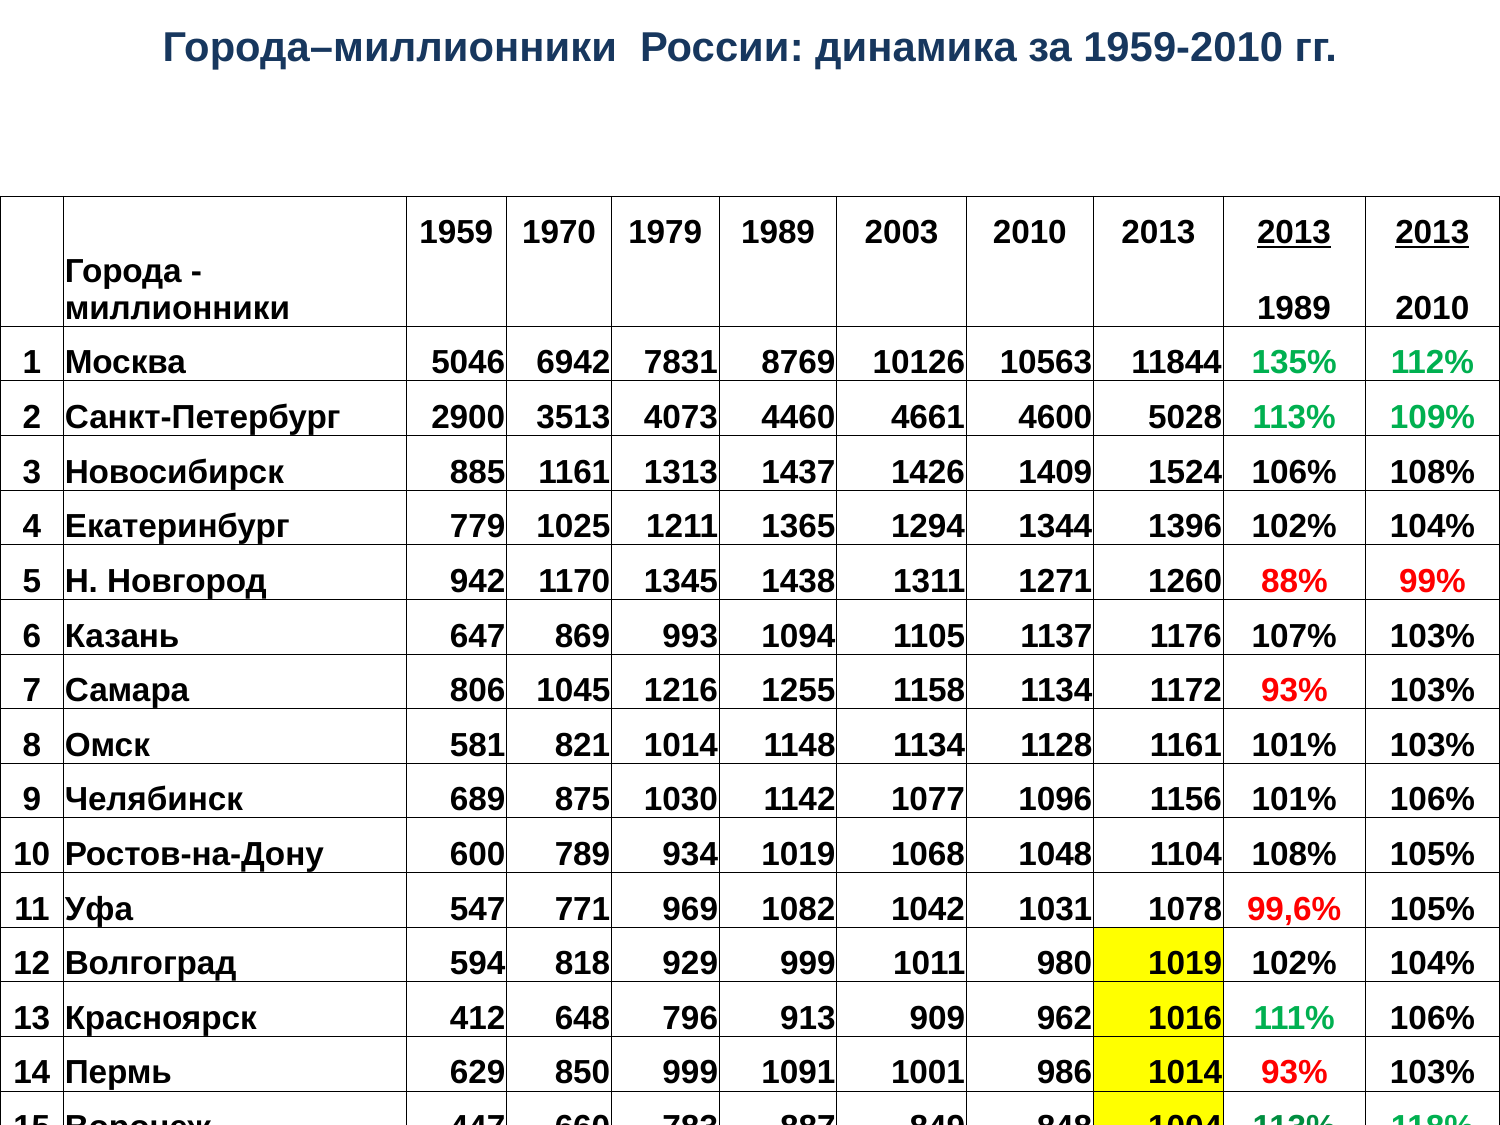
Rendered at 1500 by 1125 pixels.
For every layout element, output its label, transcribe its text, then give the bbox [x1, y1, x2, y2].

table_cell 1134 [837, 709, 966, 763]
table_cell 962 [967, 982, 1093, 1036]
table_cell 112% [1366, 327, 1499, 380]
table_cell 1989 [1224, 251, 1365, 326]
table_cell 12 [1, 928, 63, 981]
table_cell 2010 [1366, 251, 1499, 326]
table_cell 4 [1, 491, 63, 544]
table_cell 106% [1366, 982, 1499, 1036]
table_cell 1211 [612, 491, 719, 544]
title Города–миллионники России: динамика за 1959-2010 гг. [0, 0, 1500, 91]
table_cell Новосибирск [64, 436, 406, 490]
table_cell [1094, 251, 1223, 326]
table_cell 1094 [720, 600, 836, 654]
table_cell 1019 [1094, 928, 1223, 981]
table_cell 107% [1224, 600, 1365, 654]
table_cell 1014 [612, 709, 719, 763]
table_header 2013 [1094, 197, 1223, 251]
table_cell Екатеринбург [64, 491, 406, 544]
table_cell Н. Новгород [64, 545, 406, 599]
table_cell [967, 251, 1093, 326]
table_cell 93% [1224, 655, 1365, 708]
table_cell 113% [1224, 381, 1365, 435]
table_cell 1048 [967, 818, 1093, 872]
table_cell 3513 [507, 381, 611, 435]
table_cell 8 [1, 709, 63, 763]
table_cell 689 [407, 764, 506, 817]
table_cell Воронеж [64, 1092, 406, 1125]
table_cell 1313 [612, 436, 719, 490]
table_cell 103% [1366, 709, 1499, 763]
table_cell 1156 [1094, 764, 1223, 817]
table_cell 103% [1366, 655, 1499, 708]
table_cell 993 [612, 600, 719, 654]
table_cell 106% [1366, 764, 1499, 817]
table_header 2013 [1366, 197, 1499, 251]
table_cell 1437 [720, 436, 836, 490]
table_cell 1216 [612, 655, 719, 708]
table_header 1979 [612, 197, 719, 251]
table_cell 913 [720, 982, 836, 1036]
table_cell 5046 [407, 327, 506, 380]
table_cell 1294 [837, 491, 966, 544]
table_cell 135% [1224, 327, 1365, 380]
table_header [1, 197, 63, 251]
table_cell Казань [64, 600, 406, 654]
table_cell 848 [967, 1092, 1093, 1125]
table_cell 1344 [967, 491, 1093, 544]
table_cell 4600 [967, 381, 1093, 435]
table_cell 1031 [967, 873, 1093, 927]
table_cell 10 [1, 818, 63, 872]
table_cell 10563 [967, 327, 1093, 380]
table_cell 1091 [720, 1037, 836, 1091]
table_cell 101% [1224, 764, 1365, 817]
table_cell 1134 [967, 655, 1093, 708]
table_header 1959 [407, 197, 506, 251]
table_cell [612, 251, 719, 326]
table_cell 969 [612, 873, 719, 927]
table_cell 909 [837, 982, 966, 1036]
table_cell 999 [612, 1037, 719, 1091]
table_cell 102% [1224, 491, 1365, 544]
table_header Города - миллионники [64, 197, 406, 326]
table_cell 1011 [837, 928, 966, 981]
table_cell 10126 [837, 327, 966, 380]
table_cell 1077 [837, 764, 966, 817]
table_cell 783 [612, 1092, 719, 1125]
table_cell 105% [1366, 873, 1499, 927]
table_cell 850 [507, 1037, 611, 1091]
table_cell Пермь [64, 1037, 406, 1091]
table_cell 1170 [507, 545, 611, 599]
table_cell 1128 [967, 709, 1093, 763]
table_cell 647 [407, 600, 506, 654]
table_cell 600 [407, 818, 506, 872]
table_cell 1438 [720, 545, 836, 599]
table_cell 1142 [720, 764, 836, 817]
table_cell 11 [1, 873, 63, 927]
table_cell 14 [1, 1037, 63, 1091]
table_cell 1030 [612, 764, 719, 817]
table_cell 101% [1224, 709, 1365, 763]
table_cell 1137 [967, 600, 1093, 654]
table_cell 869 [507, 600, 611, 654]
table_cell 1365 [720, 491, 836, 544]
table_cell 1096 [967, 764, 1093, 817]
table_cell 5028 [1094, 381, 1223, 435]
table_cell 1524 [1094, 436, 1223, 490]
table_cell 102% [1224, 928, 1365, 981]
table_cell Москва [64, 327, 406, 380]
table_cell 13 [1, 982, 63, 1036]
table_cell 1148 [720, 709, 836, 763]
table_cell 99,6% [1224, 873, 1365, 927]
table_cell [837, 251, 966, 326]
table_header 1970 [507, 197, 611, 251]
table_cell 9 [1, 764, 63, 817]
table_cell Омск [64, 709, 406, 763]
table_cell 1172 [1094, 655, 1223, 708]
table_cell 547 [407, 873, 506, 927]
table_cell 1311 [837, 545, 966, 599]
table_cell 109% [1366, 381, 1499, 435]
table_cell 1014 [1094, 1037, 1223, 1091]
table_header 2013 [1224, 197, 1365, 251]
table_cell 942 [407, 545, 506, 599]
table_cell 1025 [507, 491, 611, 544]
table_cell 779 [407, 491, 506, 544]
table_cell 885 [407, 436, 506, 490]
table_header 1989 [720, 197, 836, 251]
table_cell 103% [1366, 1037, 1499, 1091]
table_cell 1426 [837, 436, 966, 490]
table_cell 412 [407, 982, 506, 1036]
table_cell 887 [720, 1092, 836, 1125]
table_cell 875 [507, 764, 611, 817]
table_cell 88% [1224, 545, 1365, 599]
table_cell 1078 [1094, 873, 1223, 927]
table_cell 6 [1, 600, 63, 654]
table_cell 1176 [1094, 600, 1223, 654]
table_cell 1045 [507, 655, 611, 708]
table_cell 105% [1366, 818, 1499, 872]
table_cell 986 [967, 1037, 1093, 1091]
table_cell [1, 251, 63, 326]
table_cell 1105 [837, 600, 966, 654]
table_cell 108% [1224, 818, 1365, 872]
table_cell 1161 [507, 436, 611, 490]
table_cell 104% [1366, 491, 1499, 544]
table_cell 1019 [720, 818, 836, 872]
table_header 2010 [967, 197, 1093, 251]
table_cell 929 [612, 928, 719, 981]
table_cell 1016 [1094, 982, 1223, 1036]
table_cell 2900 [407, 381, 506, 435]
table_cell 594 [407, 928, 506, 981]
table_cell 106% [1224, 436, 1365, 490]
table_cell 796 [612, 982, 719, 1036]
table_cell 1271 [967, 545, 1093, 599]
table_cell Самара [64, 655, 406, 708]
table_cell 6942 [507, 327, 611, 380]
table_cell 629 [407, 1037, 506, 1091]
table_cell Волгоград [64, 928, 406, 981]
table_cell 103% [1366, 600, 1499, 654]
table_cell 1409 [967, 436, 1093, 490]
table_cell 118% [1366, 1092, 1499, 1125]
table_cell 1104 [1094, 818, 1223, 872]
table_cell 108% [1366, 436, 1499, 490]
table_cell 1158 [837, 655, 966, 708]
table_cell [507, 251, 611, 326]
table_cell 1396 [1094, 491, 1223, 544]
table_cell 1260 [1094, 545, 1223, 599]
table_cell 1345 [612, 545, 719, 599]
table_cell 660 [507, 1092, 611, 1125]
table_cell 93% [1224, 1037, 1365, 1091]
table_cell 806 [407, 655, 506, 708]
table_cell 1042 [837, 873, 966, 927]
table_cell Уфа [64, 873, 406, 927]
table_cell 1001 [837, 1037, 966, 1091]
table_header 2003 [837, 197, 966, 251]
table_cell 999 [720, 928, 836, 981]
table_cell 980 [967, 928, 1093, 981]
table_cell 7 [1, 655, 63, 708]
table_cell 4073 [612, 381, 719, 435]
table_cell 113% [1224, 1092, 1365, 1125]
table_cell 111% [1224, 982, 1365, 1036]
table_cell [720, 251, 836, 326]
table_cell 1068 [837, 818, 966, 872]
table_cell 104% [1366, 928, 1499, 981]
table_cell 648 [507, 982, 611, 1036]
table_cell 5 [1, 545, 63, 599]
table_cell [407, 251, 506, 326]
table_cell 818 [507, 928, 611, 981]
table_cell 447 [407, 1092, 506, 1125]
table_cell 1 [1, 327, 63, 380]
table_cell 7831 [612, 327, 719, 380]
table_cell 1161 [1094, 709, 1223, 763]
table_cell 2 [1, 381, 63, 435]
table_cell 99% [1366, 545, 1499, 599]
table_cell 581 [407, 709, 506, 763]
table_cell 4661 [837, 381, 966, 435]
table_cell 849 [837, 1092, 966, 1125]
table_cell 771 [507, 873, 611, 927]
table_cell 4460 [720, 381, 836, 435]
table_cell Красноярск [64, 982, 406, 1036]
table_cell 11844 [1094, 327, 1223, 380]
table_cell 821 [507, 709, 611, 763]
table_cell 789 [507, 818, 611, 872]
table_cell 8769 [720, 327, 836, 380]
table_cell 3 [1, 436, 63, 490]
table_cell 1082 [720, 873, 836, 927]
table_cell Ростов-на-Дону [64, 818, 406, 872]
table_cell 1004 [1094, 1092, 1223, 1125]
table_cell 15 [1, 1092, 63, 1125]
table_cell Санкт-Петербург [64, 381, 406, 435]
table_cell Челябинск [64, 764, 406, 817]
table_cell 1255 [720, 655, 836, 708]
table_cell 934 [612, 818, 719, 872]
